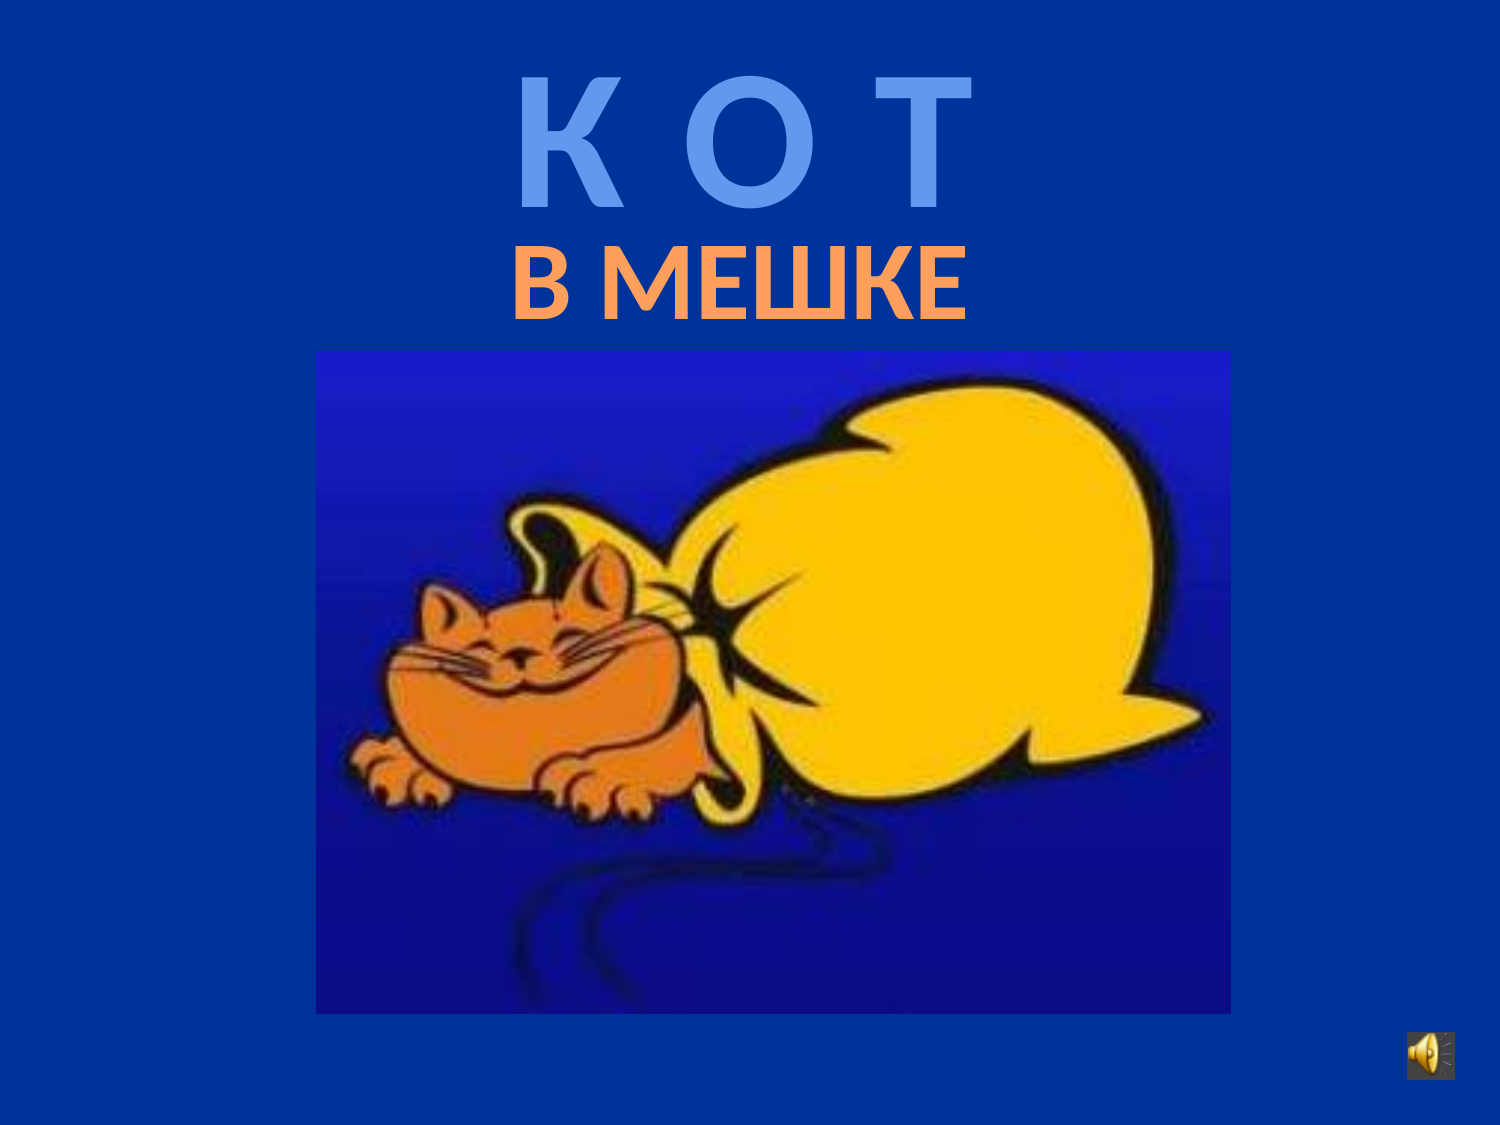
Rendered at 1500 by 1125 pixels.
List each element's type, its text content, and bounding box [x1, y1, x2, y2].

picture [316, 351, 1231, 1014]
picture [1406, 1031, 1457, 1082]
text_box В МЕШКЕ [494, 199, 986, 349]
text_box К О Т [497, 0, 1022, 255]
